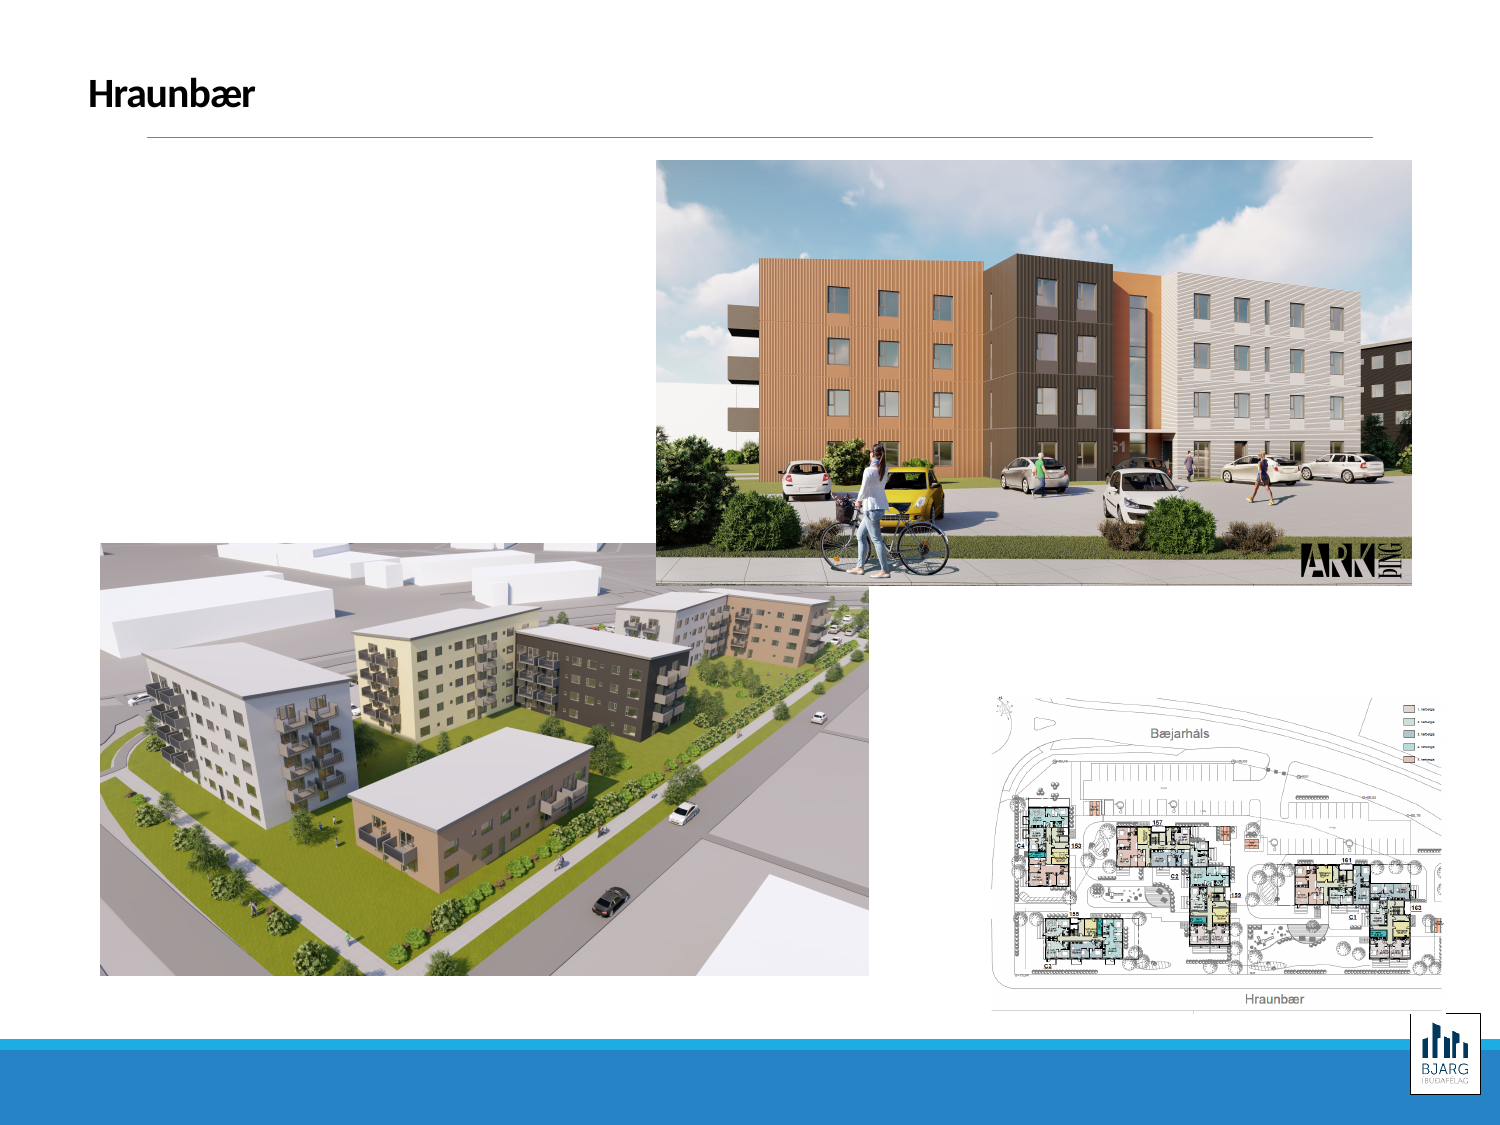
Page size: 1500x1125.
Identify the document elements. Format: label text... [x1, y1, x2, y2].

picture [99, 160, 1412, 976]
text_box Hraunbær [73, 66, 1424, 147]
picture [990, 694, 1481, 1095]
